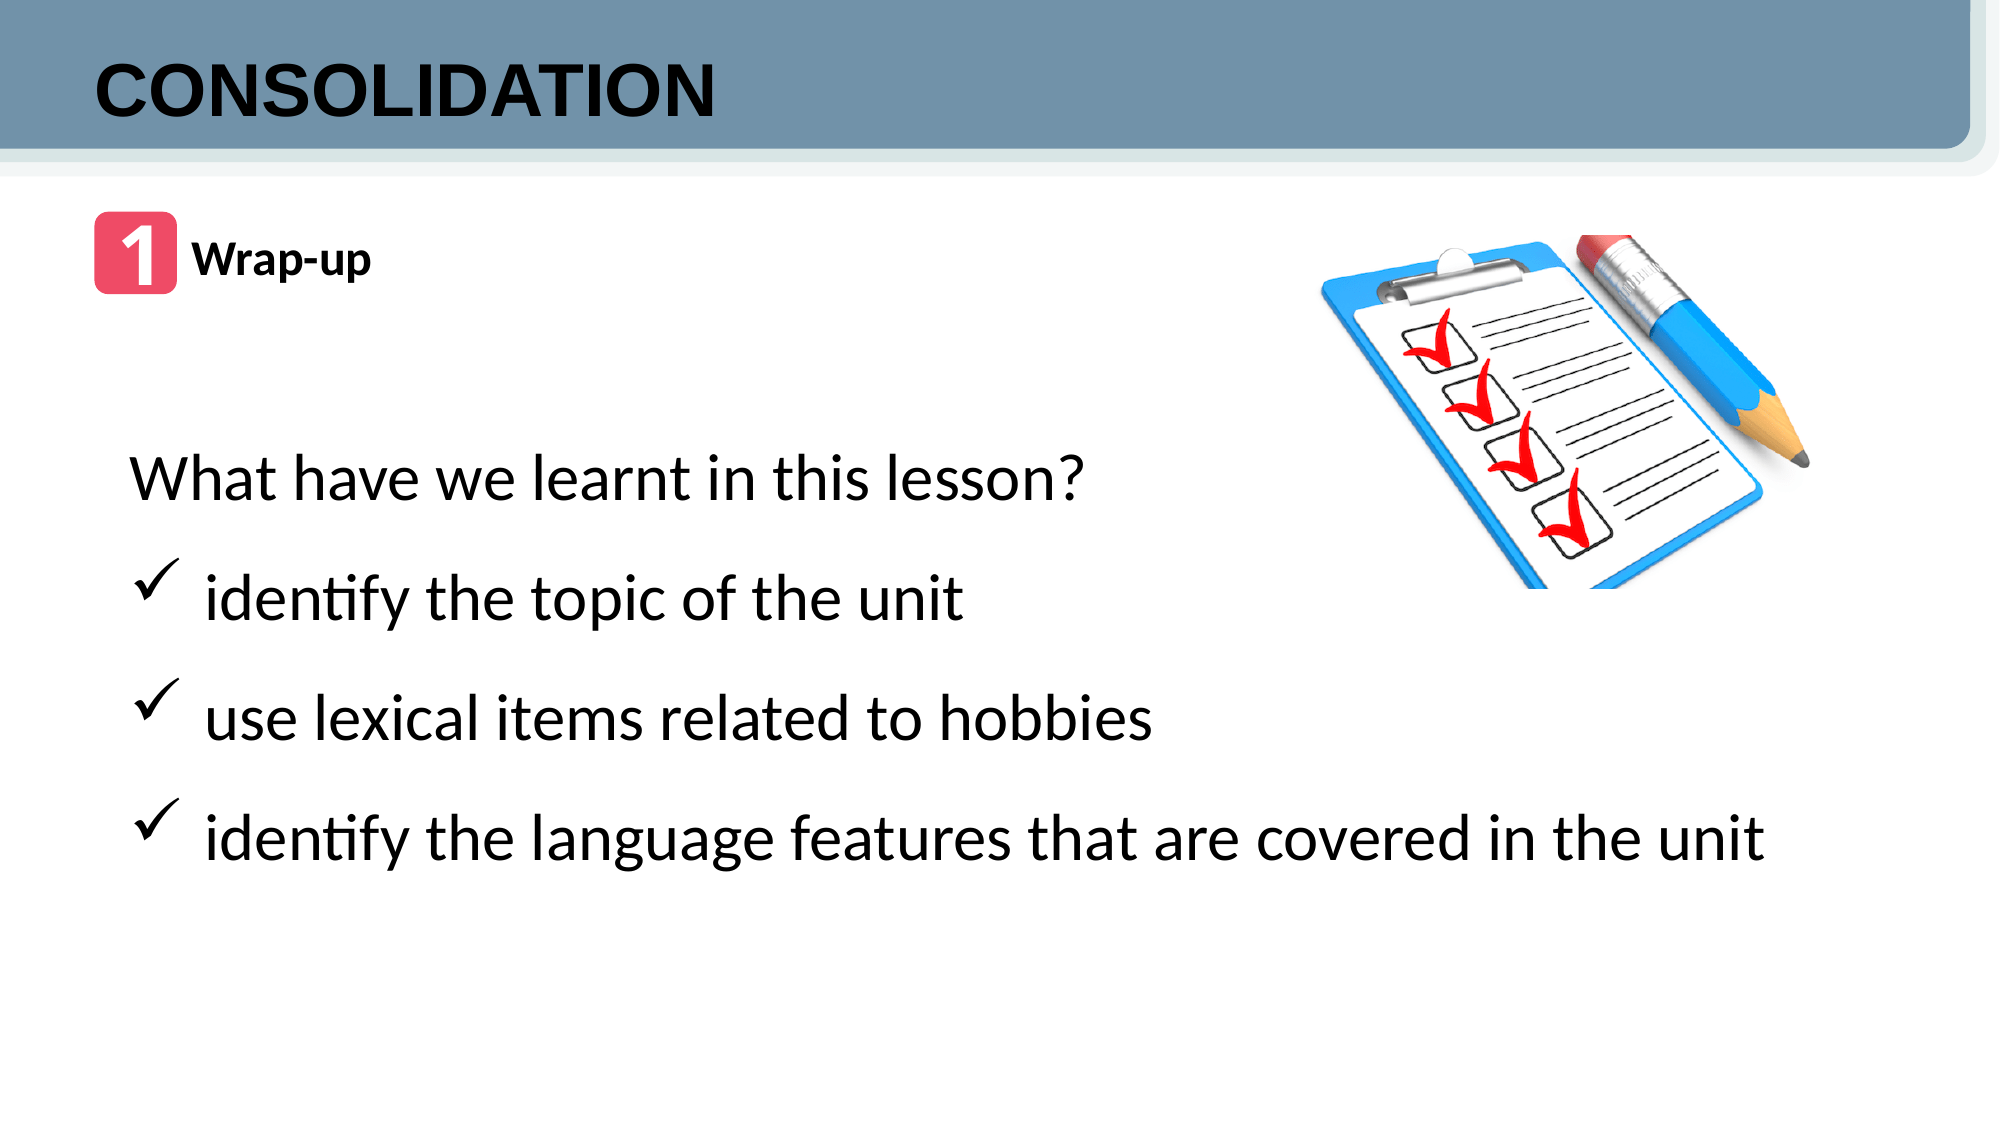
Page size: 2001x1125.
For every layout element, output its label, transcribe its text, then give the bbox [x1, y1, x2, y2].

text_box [0, 0, 2000, 177]
text_box What have we learnt in this lesson? identify the topic of the unit use lexical items related to hobbies identify the language features that are covered in the unit [114, 386, 1827, 882]
text_box [93, 211, 103, 295]
text_box [169, 212, 178, 294]
text_box 1 [103, 194, 169, 310]
text_box Wrap-up [176, 218, 814, 294]
picture [1300, 235, 1827, 589]
